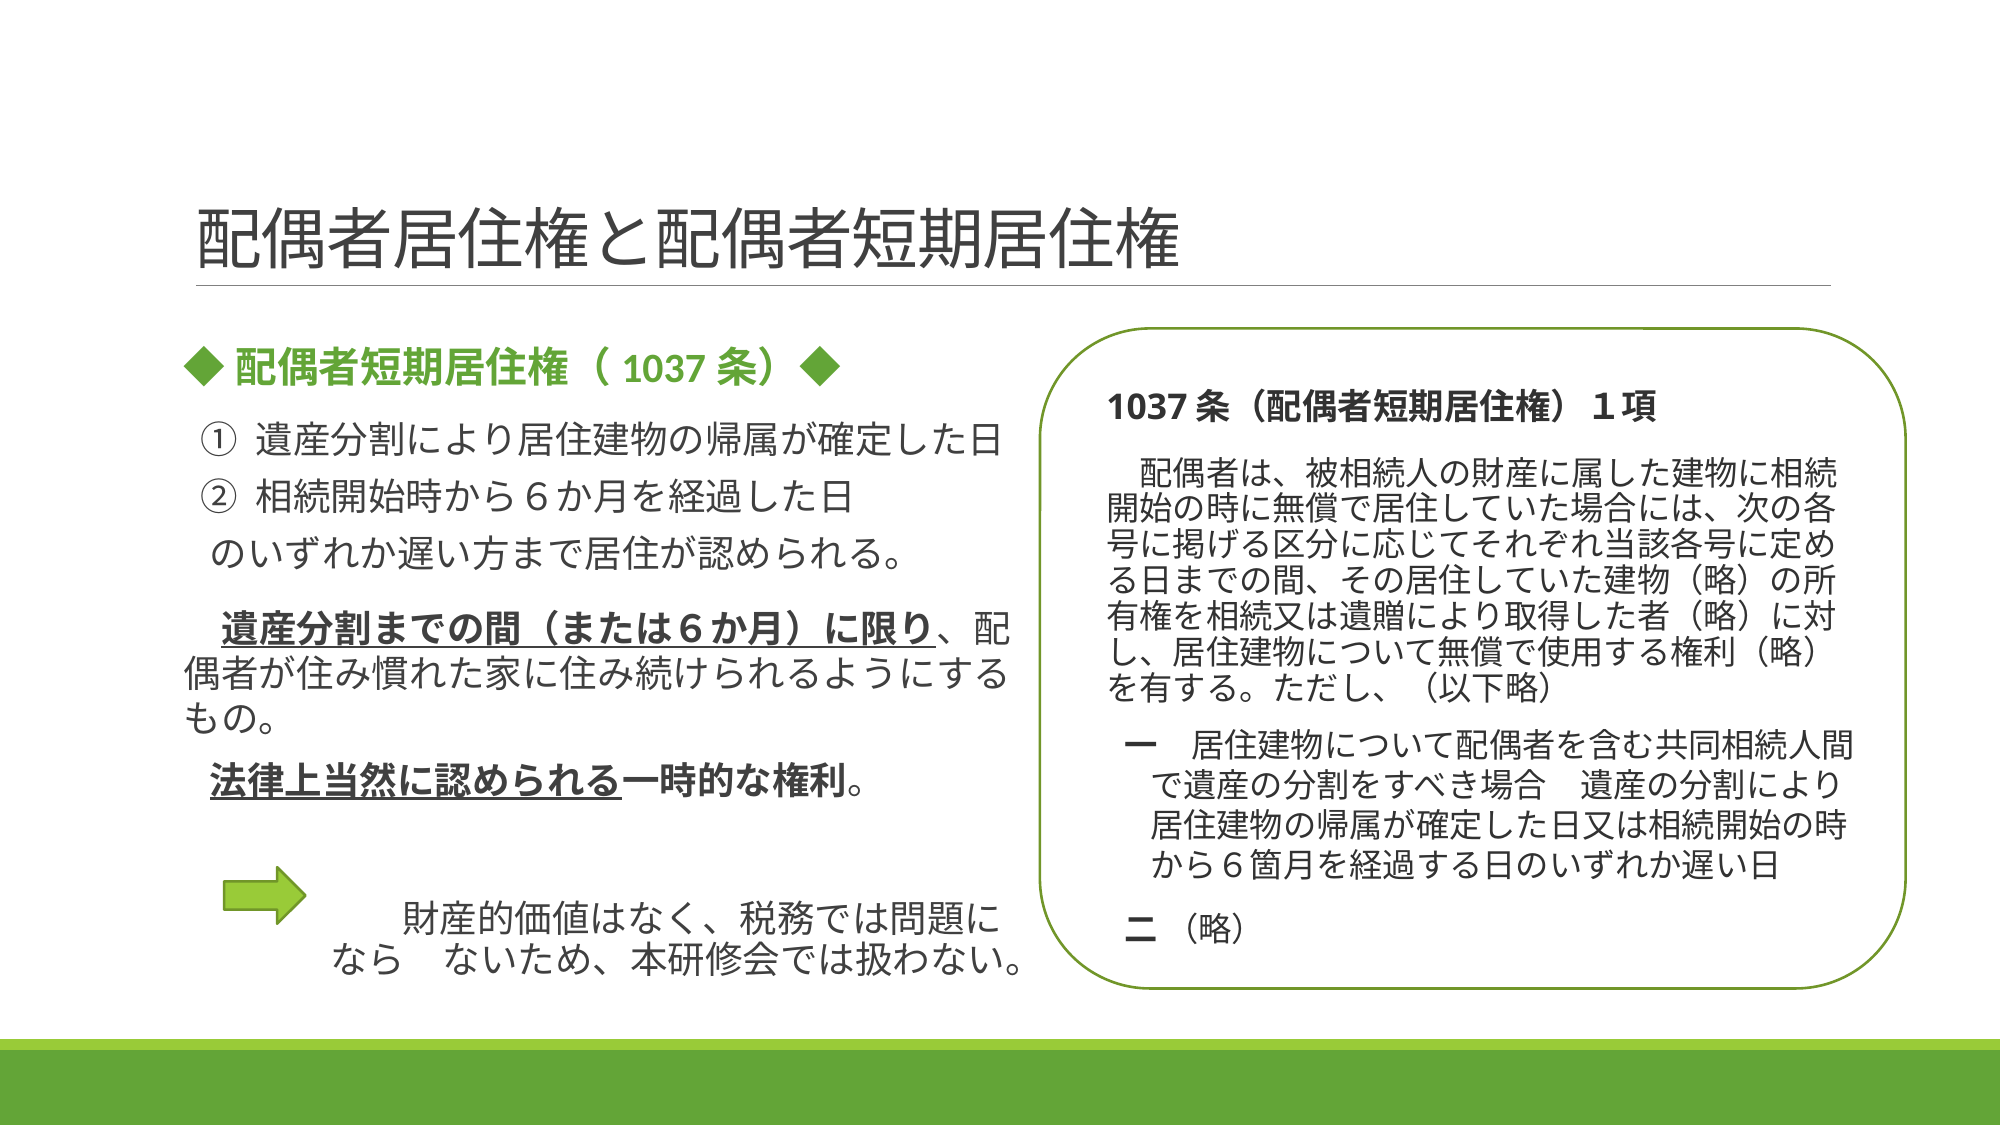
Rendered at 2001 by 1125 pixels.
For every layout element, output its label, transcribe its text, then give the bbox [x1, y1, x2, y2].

text_box [1038, 327, 1907, 990]
text_box [179, 305, 960, 966]
list ◆配偶者短期居住権（1037条）◆ ① 遺産分割により居住建物の帰属が確定した日 ② 相続開始時から６か月を経過した日 のいずれか遅い方まで居住が認められる。 遺産分割までの間（または６か月）に限り、配偶者が住み慣れた家に住み続けられるようにするもの。 法律上当然に認められる一時的な権利。 財産的価値はなく、税務では問題になら ないため、本研修会では扱わない。 [168, 339, 1012, 1000]
text_box [222, 866, 307, 925]
text_box 1037条（配偶者短期居住権）１項 配偶者は、被相続人の財産に属した建物に相続開始の時に無償で居住していた場合には、次の各号に掲げる区分に応じてそれぞれ当該各号に定める日までの間、その居住していた建物（略）の所有権を相続又は遺贈により取得した者（略）に対し、居住建物について無償で使用する権利（略）を有する。ただし、（以下略） 一 居住建物について配偶者を含む共同相続人間で遺産の分割をすべき場合 遺産の分割により居住建物の帰属が確定した日又は相続開始の時から６箇月を経過する日のいずれか遅い日 二 （略） [1091, 969, 1862, 1022]
title 配偶者居住権と配偶者短期居住権 [180, 47, 1830, 285]
